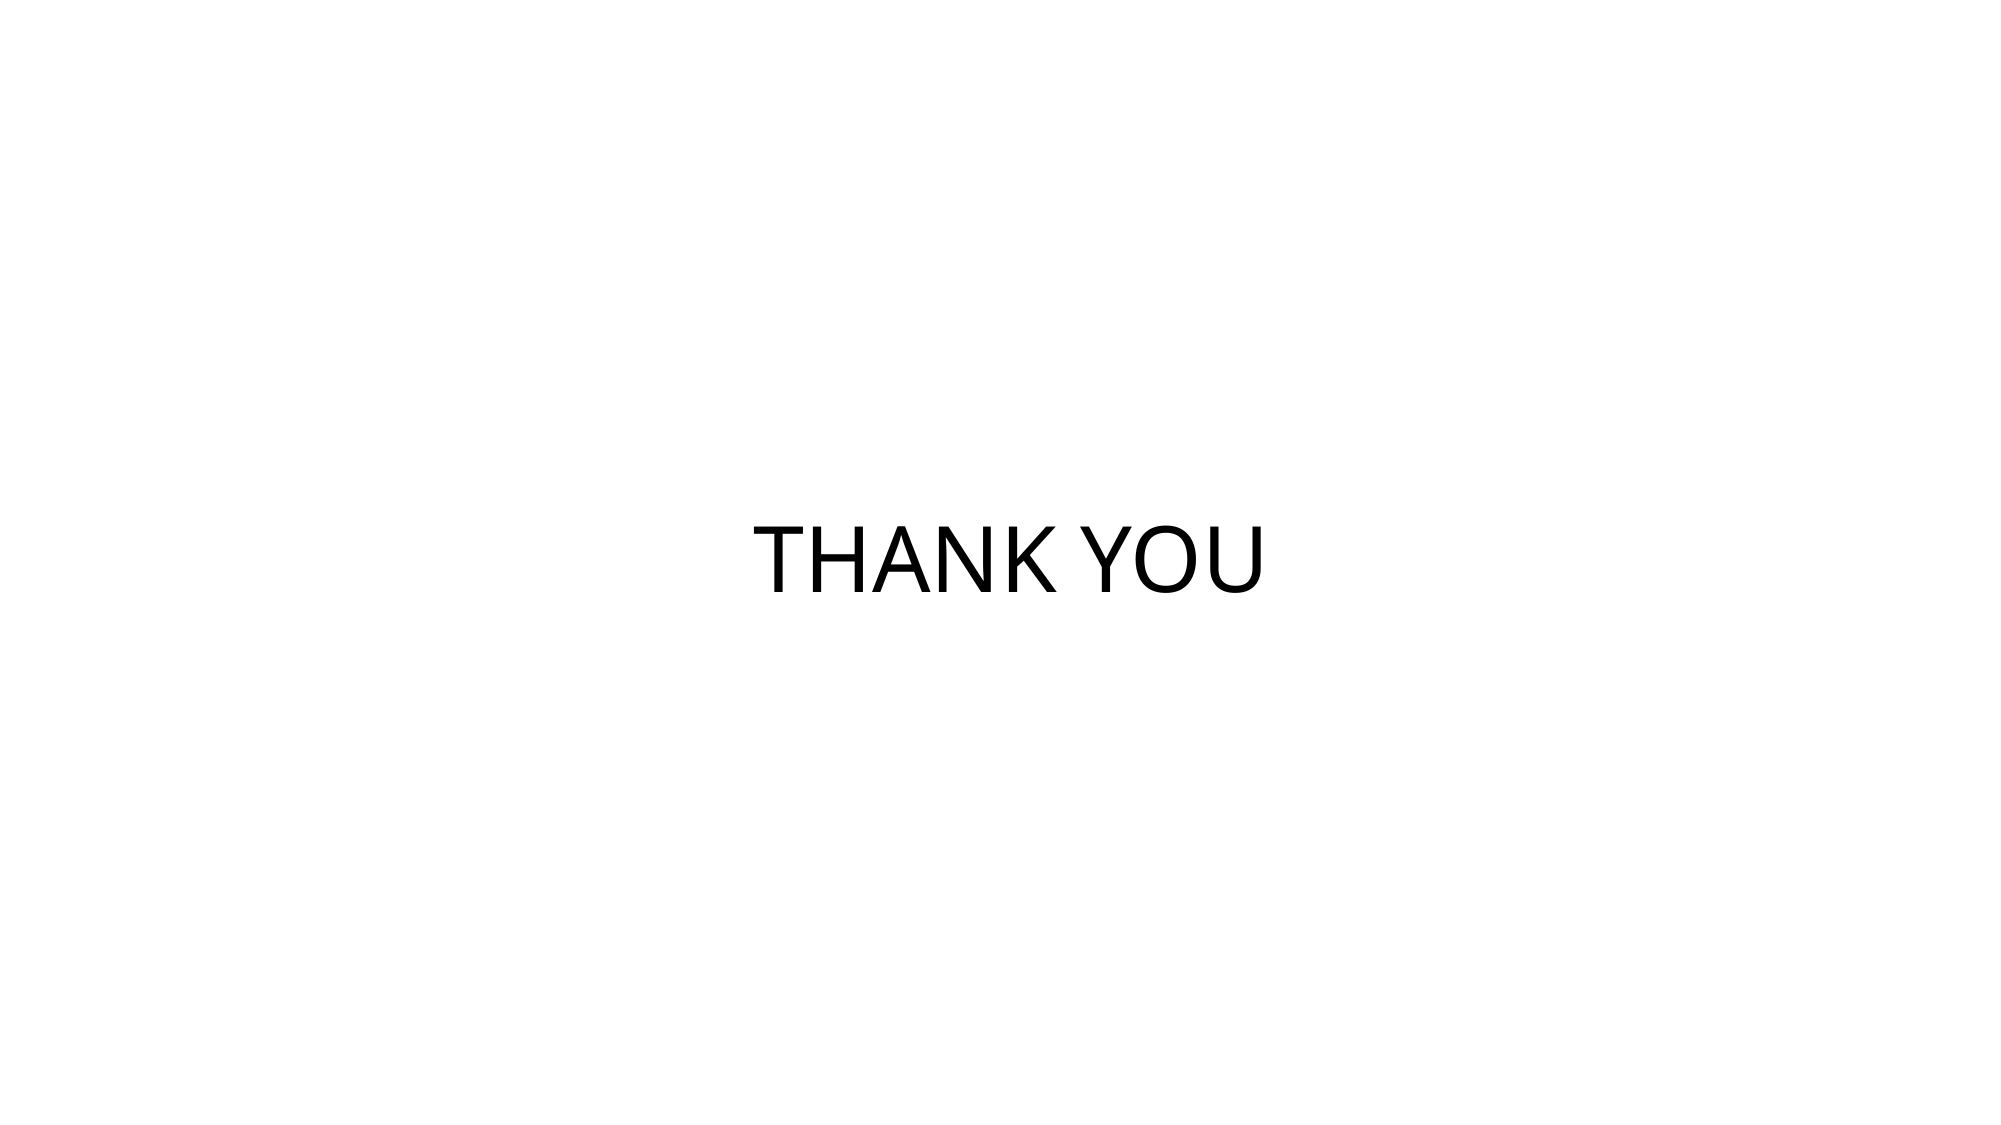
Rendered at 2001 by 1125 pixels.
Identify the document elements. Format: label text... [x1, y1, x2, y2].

title THANK YOU [149, 453, 1875, 672]
